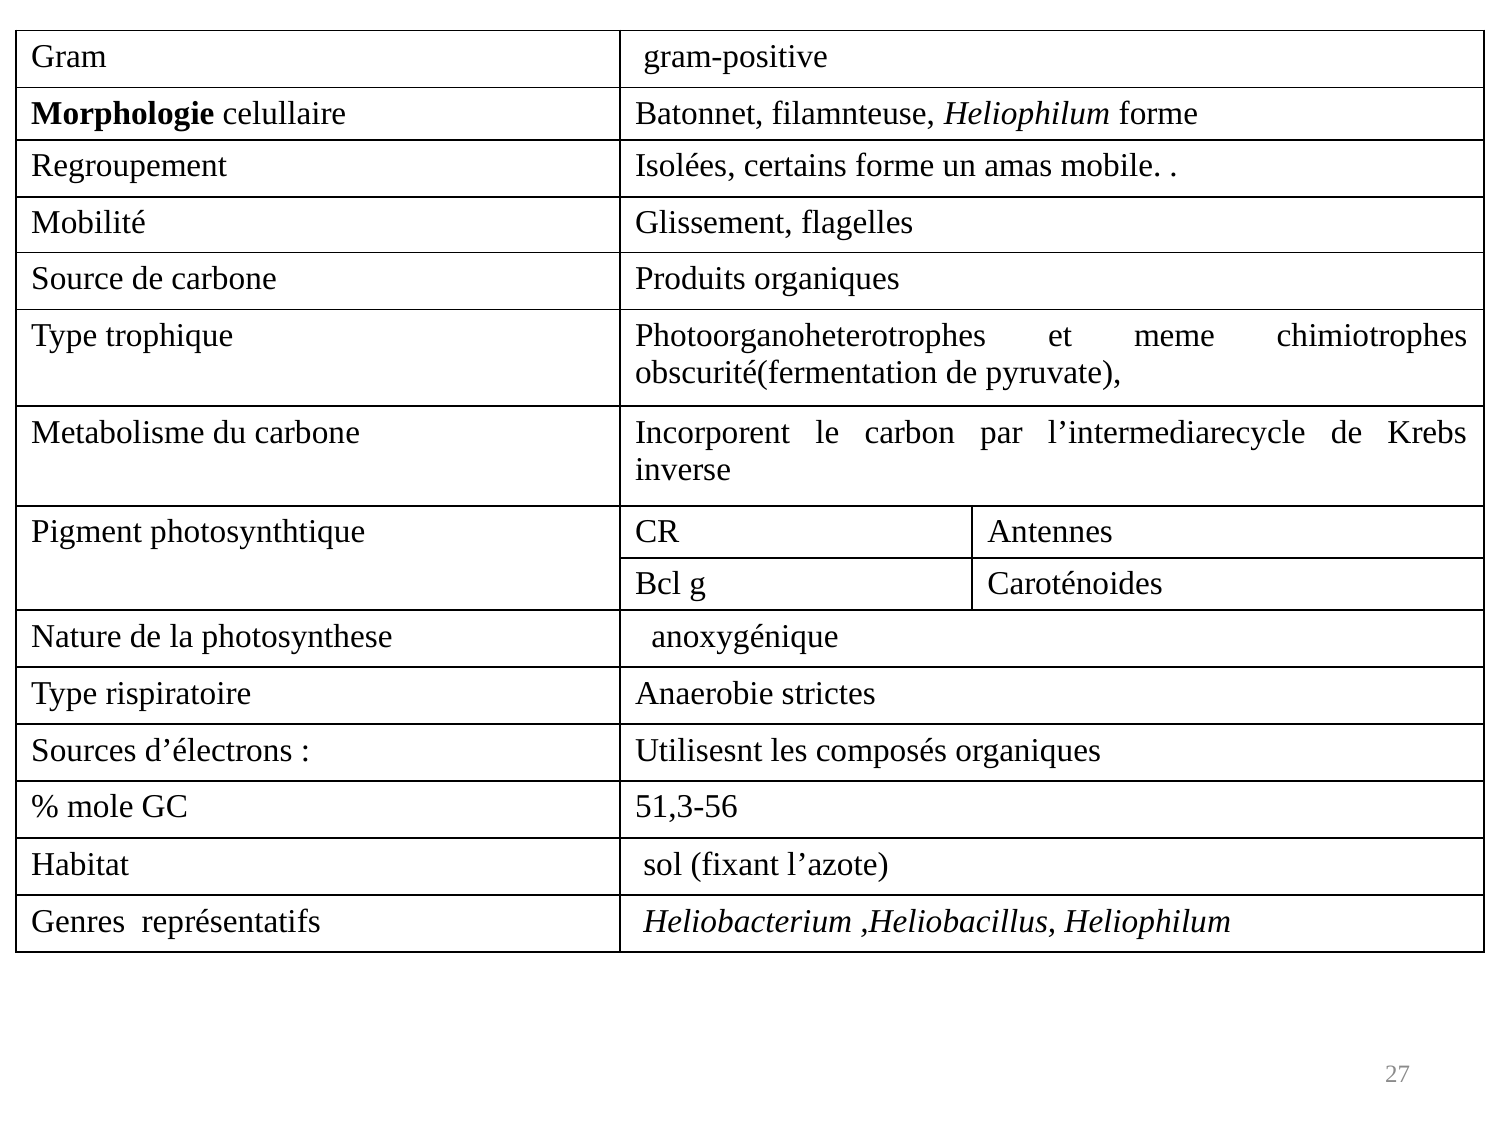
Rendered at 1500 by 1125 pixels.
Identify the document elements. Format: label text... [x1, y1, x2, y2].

table_cell CR [621, 507, 971, 557]
slide_number 27 [1074, 1042, 1425, 1103]
table_cell Sources d’électrons : [17, 725, 619, 780]
table_cell Nature de la photosynthese [17, 611, 619, 666]
table_cell Utilisesnt les composés organiques [621, 725, 1483, 780]
table_cell Mobilité [17, 198, 619, 252]
table_cell Bcl g [621, 559, 971, 609]
table_cell % mole GC [17, 782, 619, 837]
table_cell Batonnet, filamnteuse, Heliophilum forme [621, 88, 1483, 139]
table_cell Photoorganoheterotrophes et meme chimiotrophes obscurité(fermentation de pyruvate), [621, 310, 1483, 405]
table_cell Pigment photosynthtique [17, 507, 619, 609]
table_header Gram [17, 31, 619, 87]
table_cell Heliobacterium ,Heliobacillus, Heliophilum [621, 896, 1483, 951]
table_cell Morphologie celullaire [17, 88, 619, 139]
table_cell Genres représentatifs [17, 896, 619, 951]
table_cell Source de carbone [17, 253, 619, 309]
table_cell Glissement, flagelles [621, 198, 1483, 252]
table_cell Caroténoides [973, 559, 1483, 609]
table_header gram-positive [621, 31, 1483, 87]
table_cell Regroupement [17, 141, 619, 196]
table_cell Isolées, certains forme un amas mobile. . [621, 141, 1483, 196]
table_cell Type trophique [17, 310, 619, 405]
table_cell Habitat [17, 839, 619, 894]
table_cell Incorporent le carbon par l’intermediarecycle de Krebs inverse [621, 407, 1483, 505]
table_cell 51,3-56 [621, 782, 1483, 837]
table_cell Antennes [973, 507, 1483, 557]
table_cell sol (fixant l’azote) [621, 839, 1483, 894]
table_cell Type rispiratoire [17, 668, 619, 723]
table_cell Metabolisme du carbone [17, 407, 619, 505]
table_cell anoxygénique [621, 611, 1483, 666]
table_cell Produits organiques [621, 253, 1483, 309]
table_cell Anaerobie strictes [621, 668, 1483, 723]
